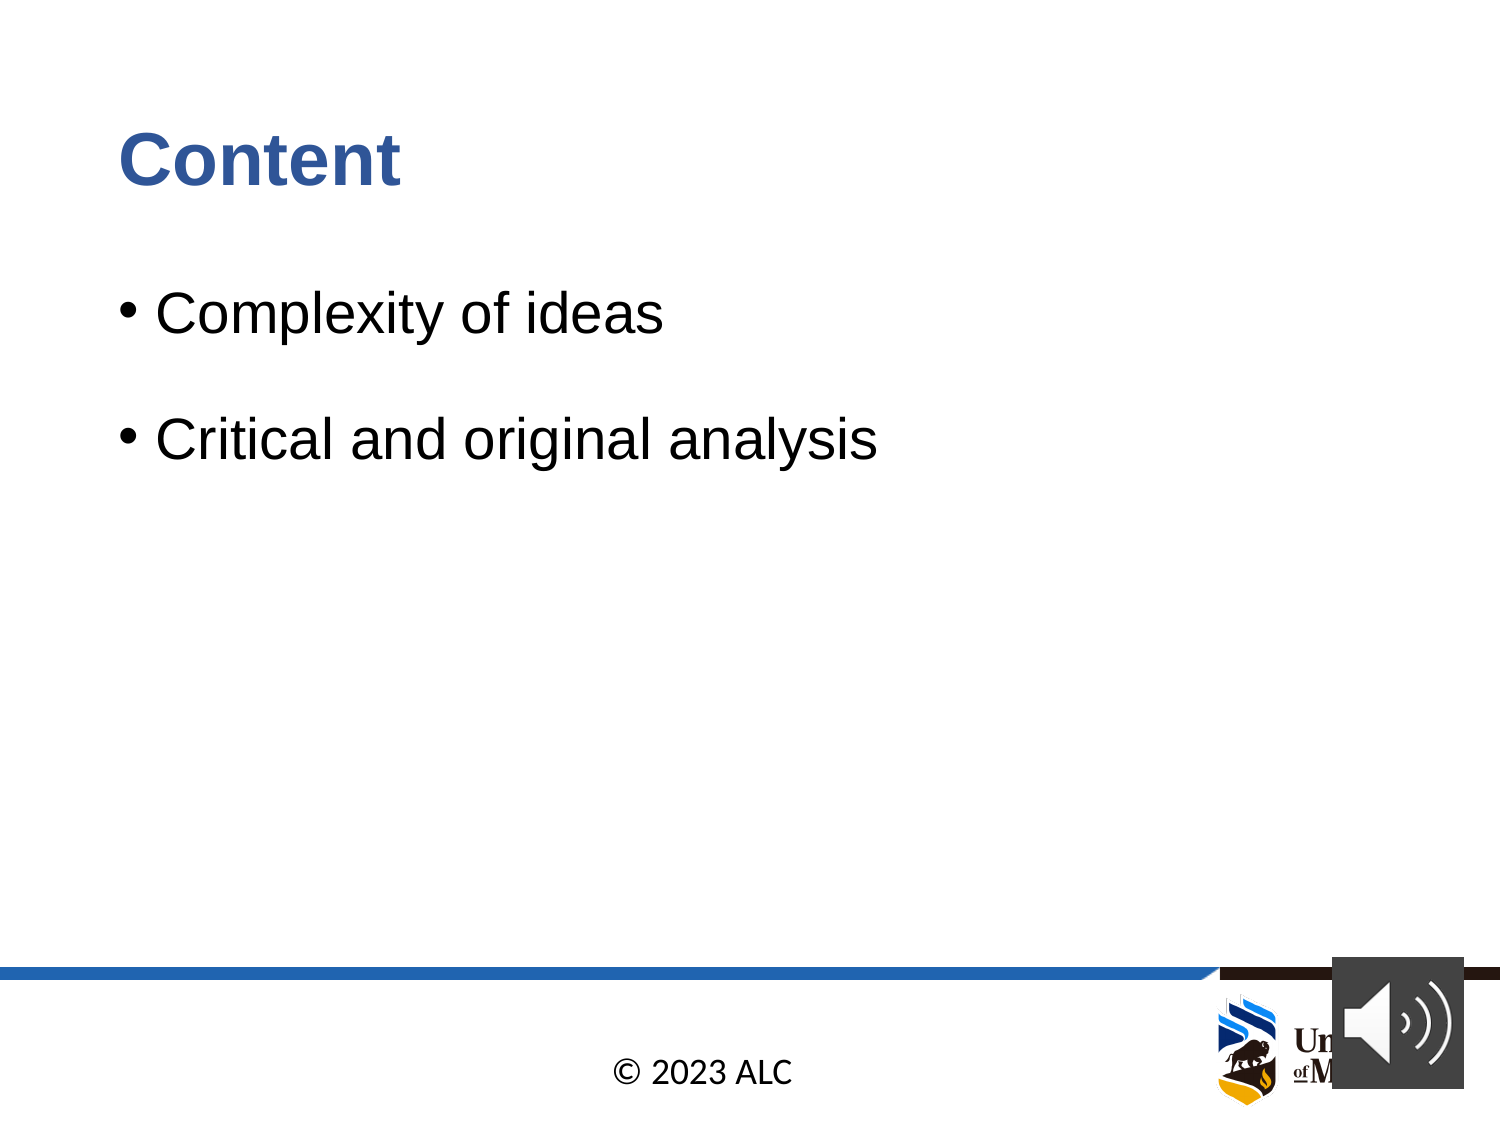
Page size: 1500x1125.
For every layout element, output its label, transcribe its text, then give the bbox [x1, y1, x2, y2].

list Complexity of ideas Critical and original analysis [103, 232, 1306, 893]
picture [1331, 956, 1465, 1090]
title Content [103, 113, 1306, 194]
text_box © 2023 ALC [596, 1039, 824, 1100]
